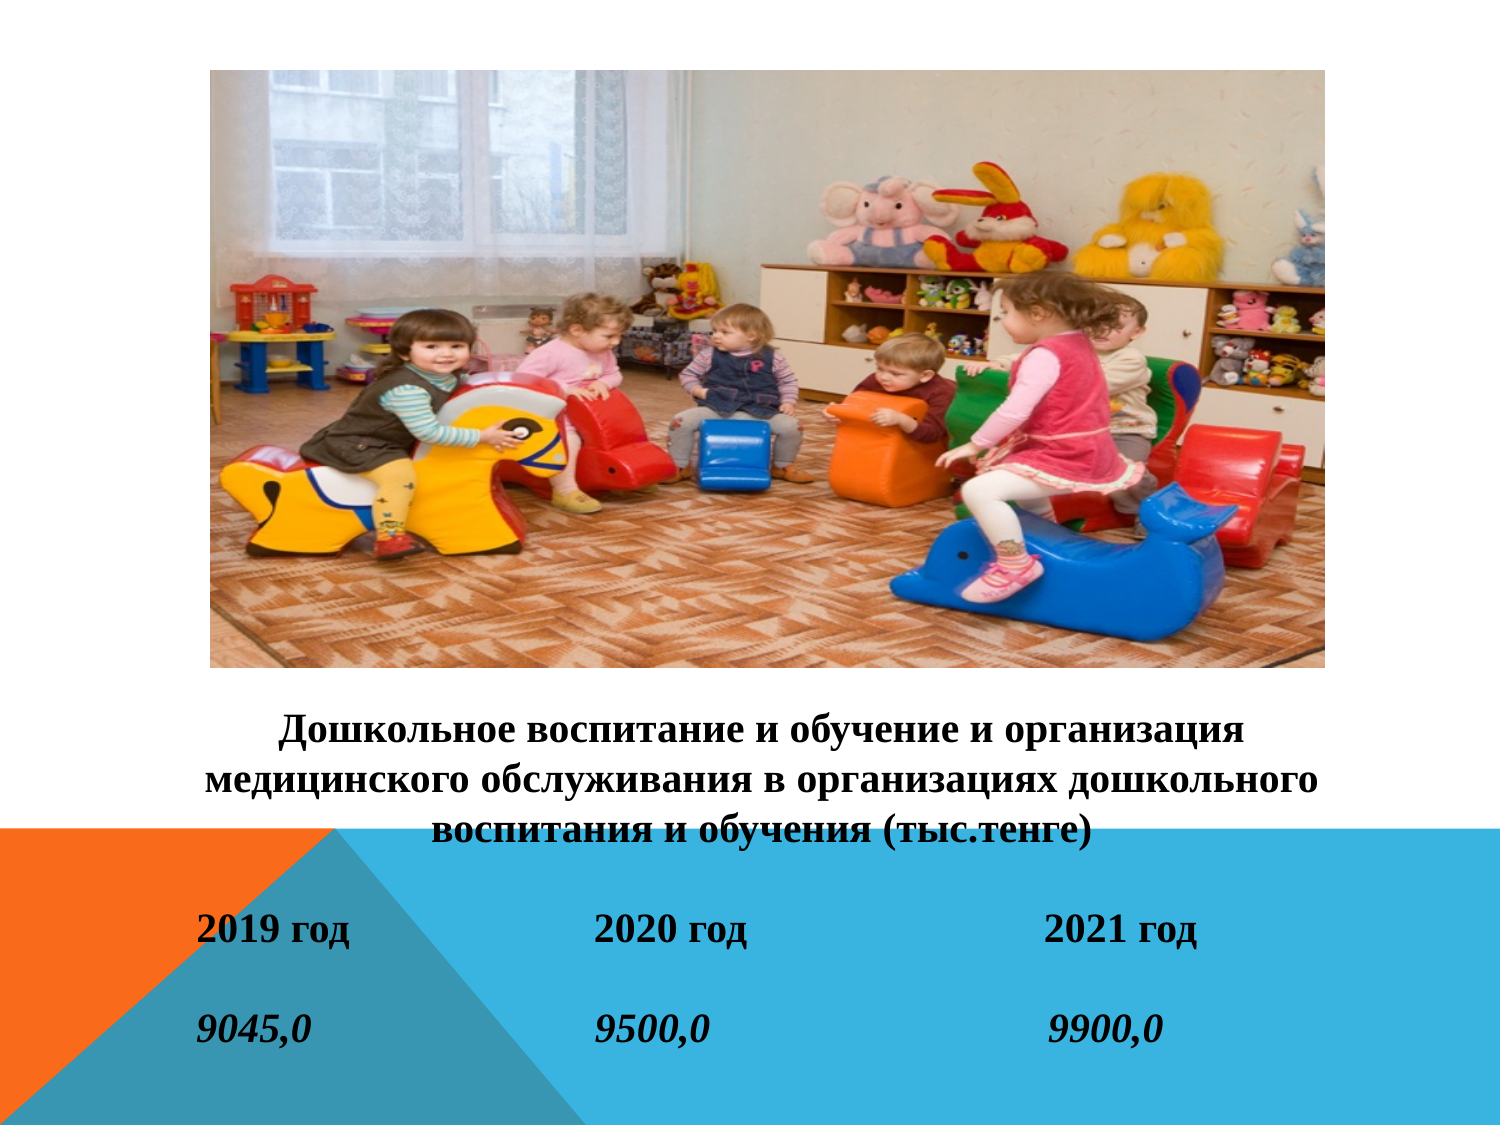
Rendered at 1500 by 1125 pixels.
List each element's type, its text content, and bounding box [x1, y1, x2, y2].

picture [210, 70, 1325, 669]
text_box Дошкольное воспитание и обучение и организация медицинского обслуживания в организациях дошкольного воспитания и обучения (тыс.тенге) 2019 год 2020 год 2021 год 9045,0 9500,0 9900,0 [128, 693, 1395, 1059]
